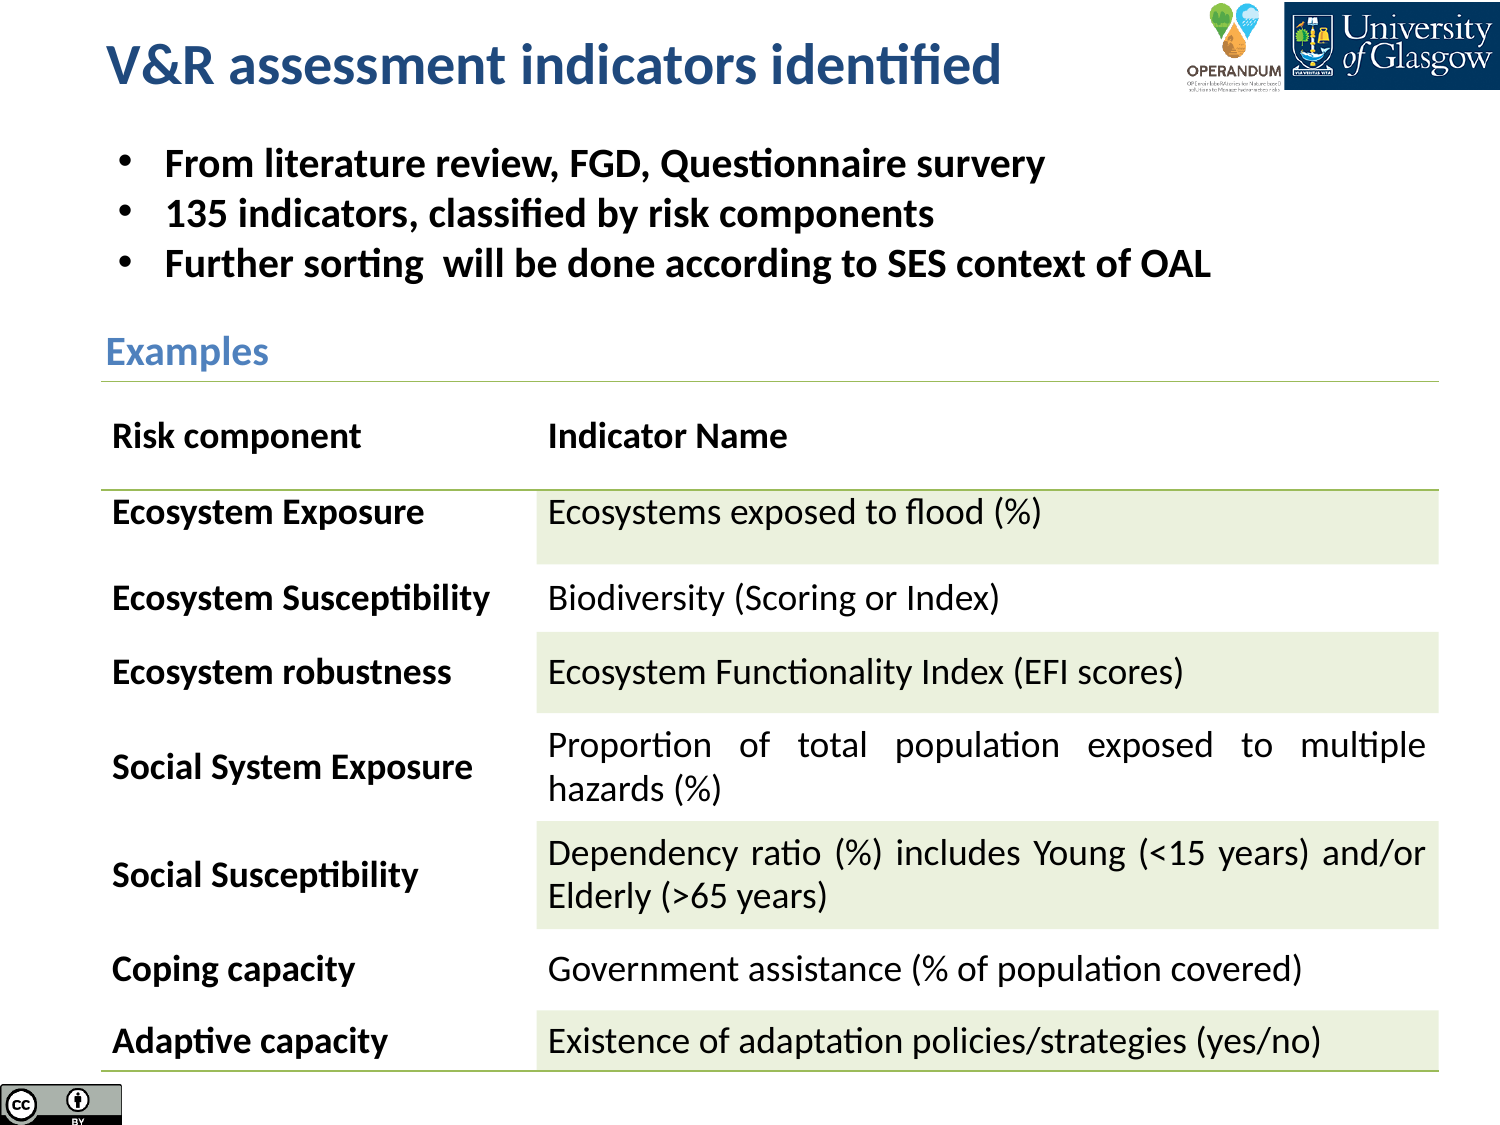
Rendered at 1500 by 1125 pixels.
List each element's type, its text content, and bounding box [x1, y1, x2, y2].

table_cell Ecosystem robustness [101, 632, 537, 713]
table_cell Ecosystems exposed to flood (%) [537, 491, 1439, 564]
table_header Risk component [101, 382, 537, 489]
table_cell Ecosystem Exposure [101, 491, 537, 564]
table_cell Existence of adaptation policies/strategies (yes/no) [537, 1010, 1439, 1070]
text_box Examples [75, 315, 300, 381]
picture [1187, 3, 1281, 92]
picture [1284, 2, 1500, 90]
text_box From literature review, FGD, Questionnaire survery 135 indicators, classified by risk components Further sorting will be done according to SES context of OAL [103, 128, 1285, 294]
table_cell Proportion of total population exposed to multiple hazards (%) [537, 713, 1439, 821]
table_cell Ecosystem Susceptibility [101, 564, 537, 632]
table_cell Ecosystem Functionality Index (EFI scores) [537, 632, 1439, 713]
table_cell Social Susceptibility [101, 821, 537, 929]
table_cell Dependency ratio (%) includes Young (<15 years) and/or Elderly (>65 years) [537, 821, 1439, 929]
table_cell Biodiversity (Scoring or Index) [537, 564, 1439, 632]
table_cell Coping capacity [101, 929, 537, 1010]
picture [0, 1084, 122, 1125]
text_box V&R assessment indicators identified [68, 19, 1042, 104]
table_cell Government assistance (% of population covered) [537, 929, 1439, 1010]
table_header Indicator Name [537, 382, 1439, 489]
table_cell Social System Exposure [101, 713, 537, 821]
table_cell Adaptive capacity [101, 1010, 537, 1070]
